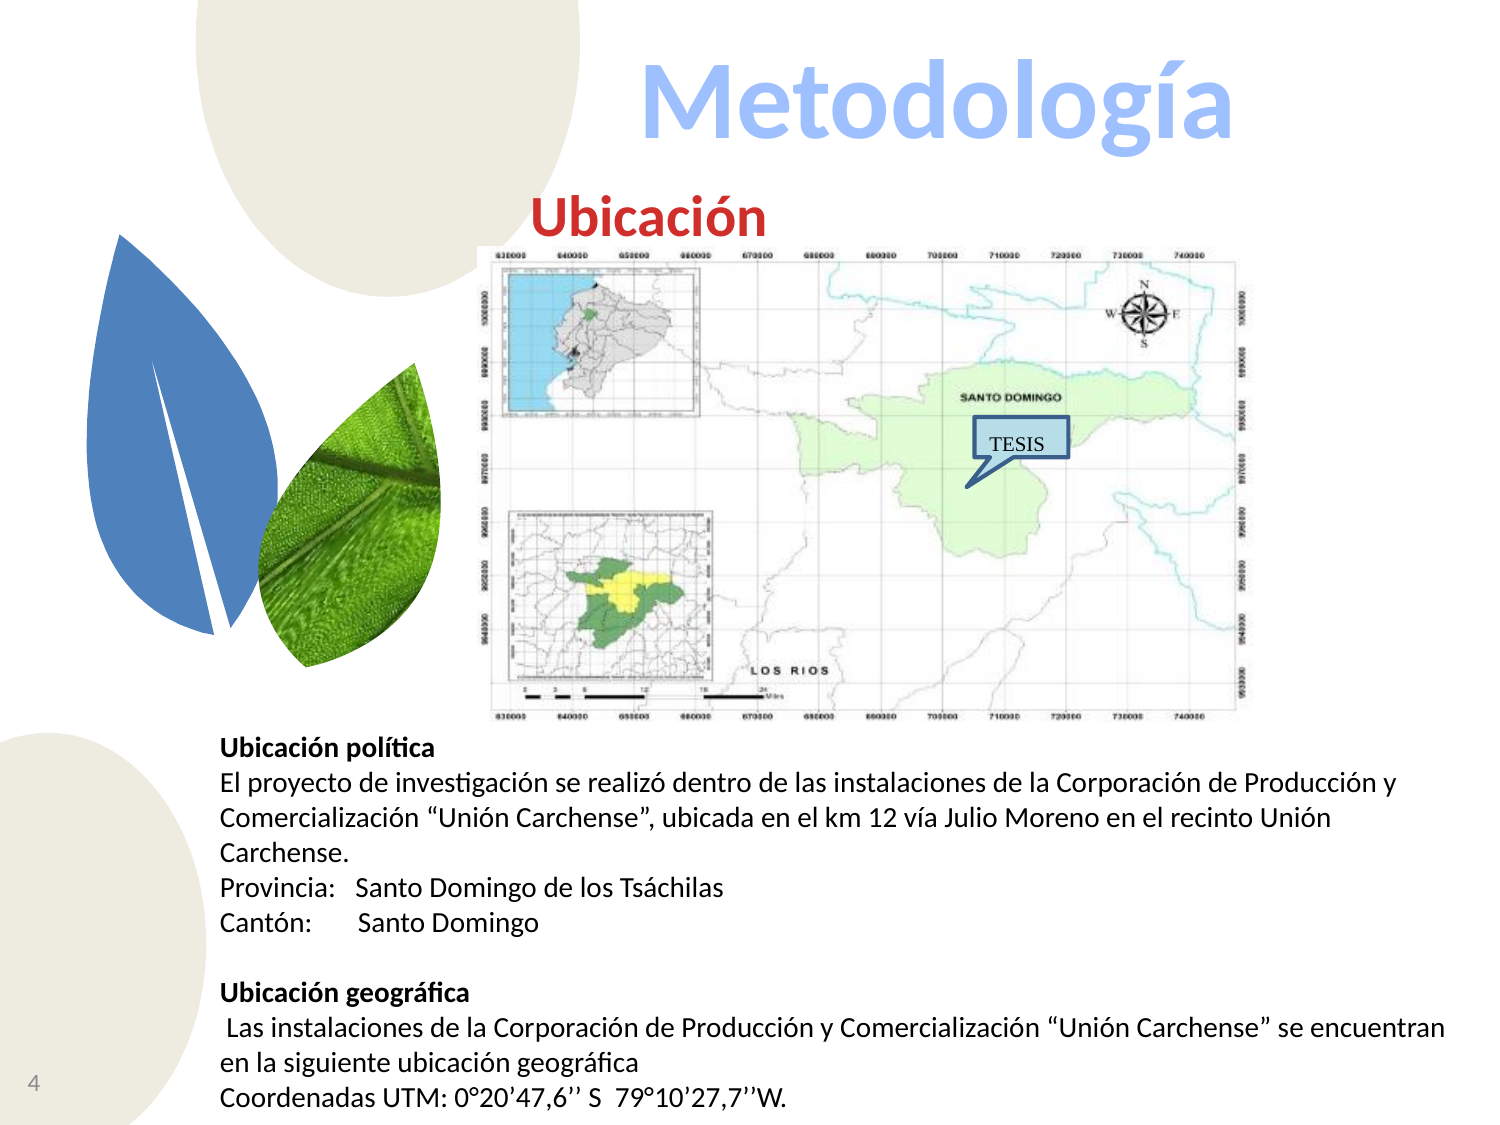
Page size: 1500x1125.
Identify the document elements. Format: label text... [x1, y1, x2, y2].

text_box Ubicación [515, 170, 783, 244]
picture [258, 363, 455, 674]
slide_number 4 [12, 1038, 103, 1125]
text_box Ubicación política El proyecto de investigación se realizó dentro de las instalaciones de la Corporación de Producción y Comercialización “Unión Carchense”, ubicada en el km 12 vía Julio Moreno en el recinto Unión Carchense. Provincia: Santo Domingo de los Tsáchilas Cantón: Santo Domingo Ubicación geográfica Las instalaciones de la Corporación de Producción y Comercialización “Unión Carchense” se encuentran en la siguiente ubicación geográfica Coordenadas UTM: 0°20’47,6’’ S 79°10’27,7’’W. [205, 721, 1474, 1121]
picture [476, 245, 1255, 722]
text_box Metodología [622, 18, 1252, 169]
